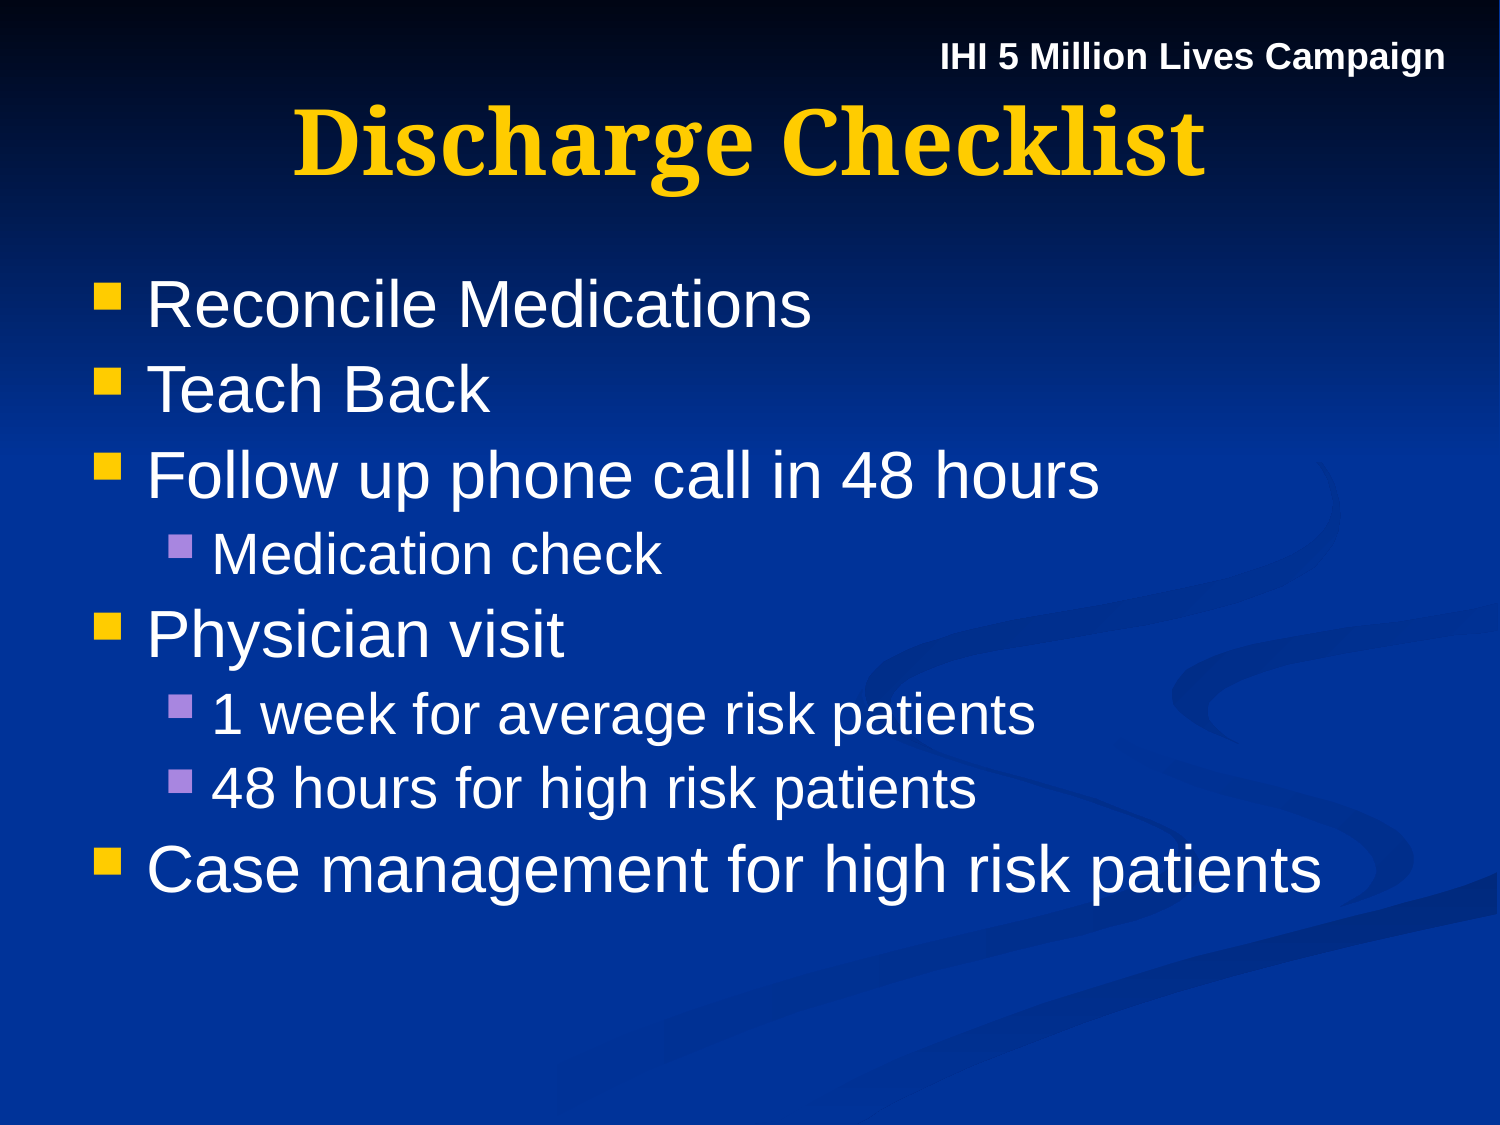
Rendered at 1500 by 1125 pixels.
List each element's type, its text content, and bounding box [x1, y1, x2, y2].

title Discharge Checklist [74, 44, 1426, 233]
text_box IHI 5 Million Lives Campaign [924, 24, 1462, 85]
list Reconcile Medications Teach Back Follow up phone call in 48 hours Medication check Physician visit 1 week for average risk patients 48 hours for high risk patients Case management for high risk patients [74, 262, 1426, 1006]
